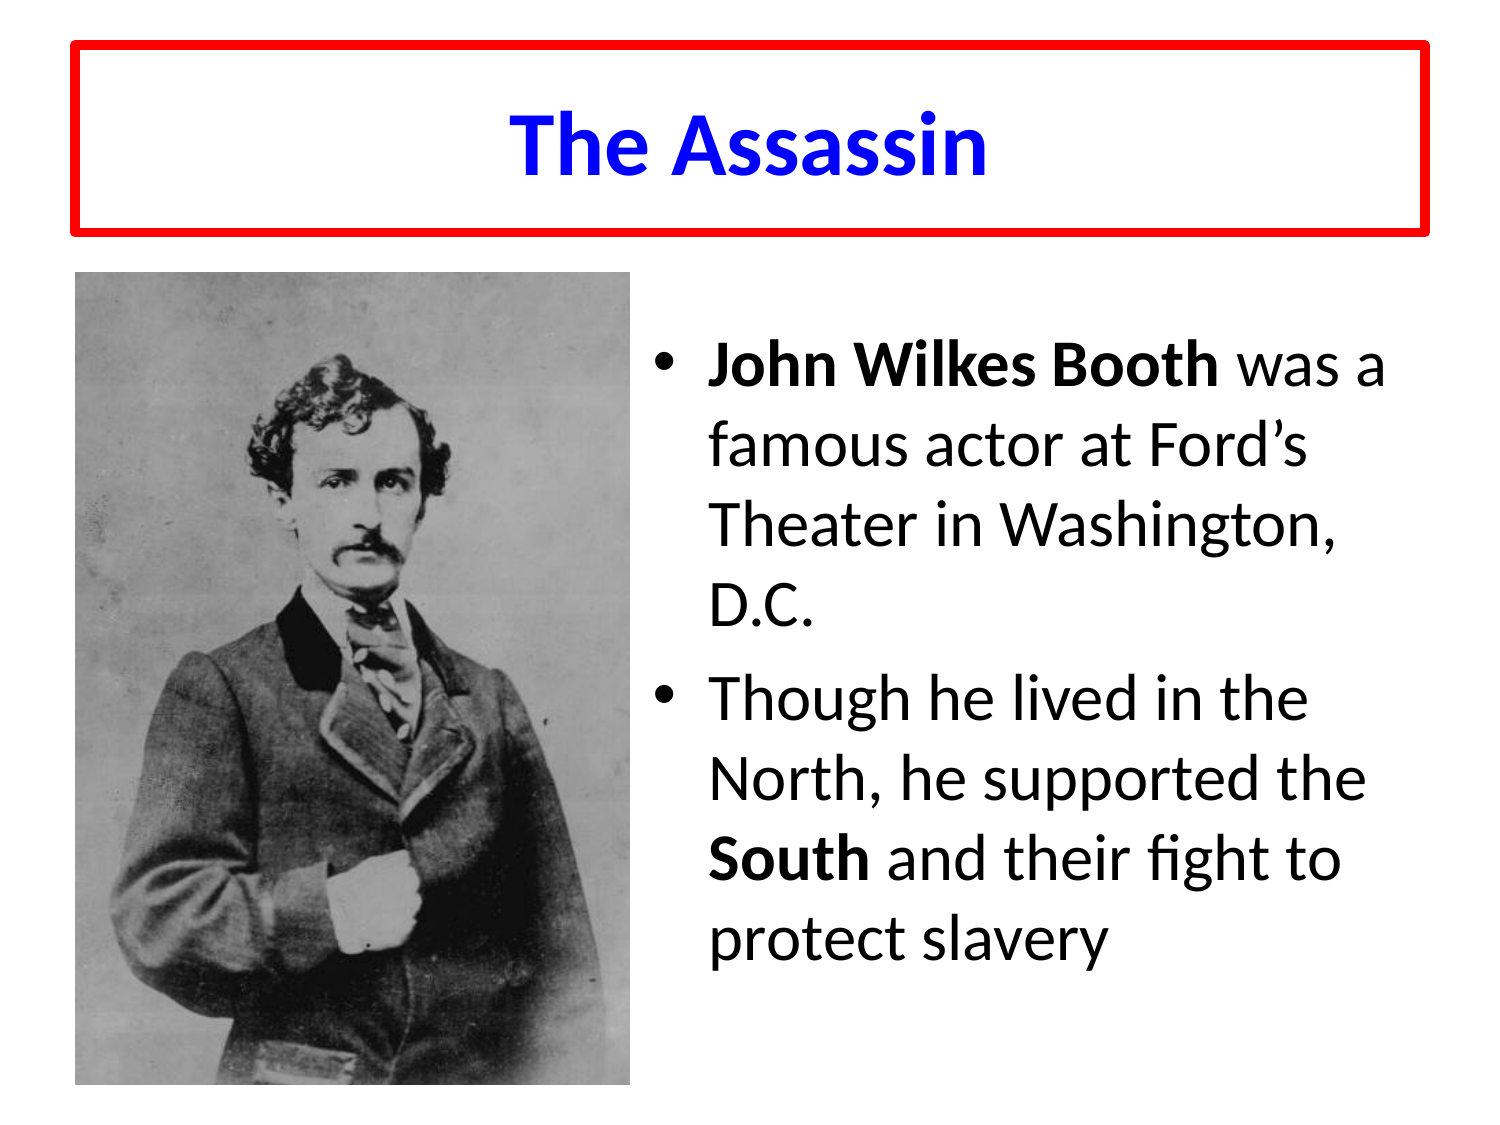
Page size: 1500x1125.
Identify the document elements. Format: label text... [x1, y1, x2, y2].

title The Assassin [75, 45, 1425, 233]
picture [74, 271, 631, 1086]
list John Wilkes Booth was a famous actor at Ford’s Theater in Washington, D.C. Though he lived in the North, he supported the South and their fight to protect slavery [637, 312, 1425, 1096]
